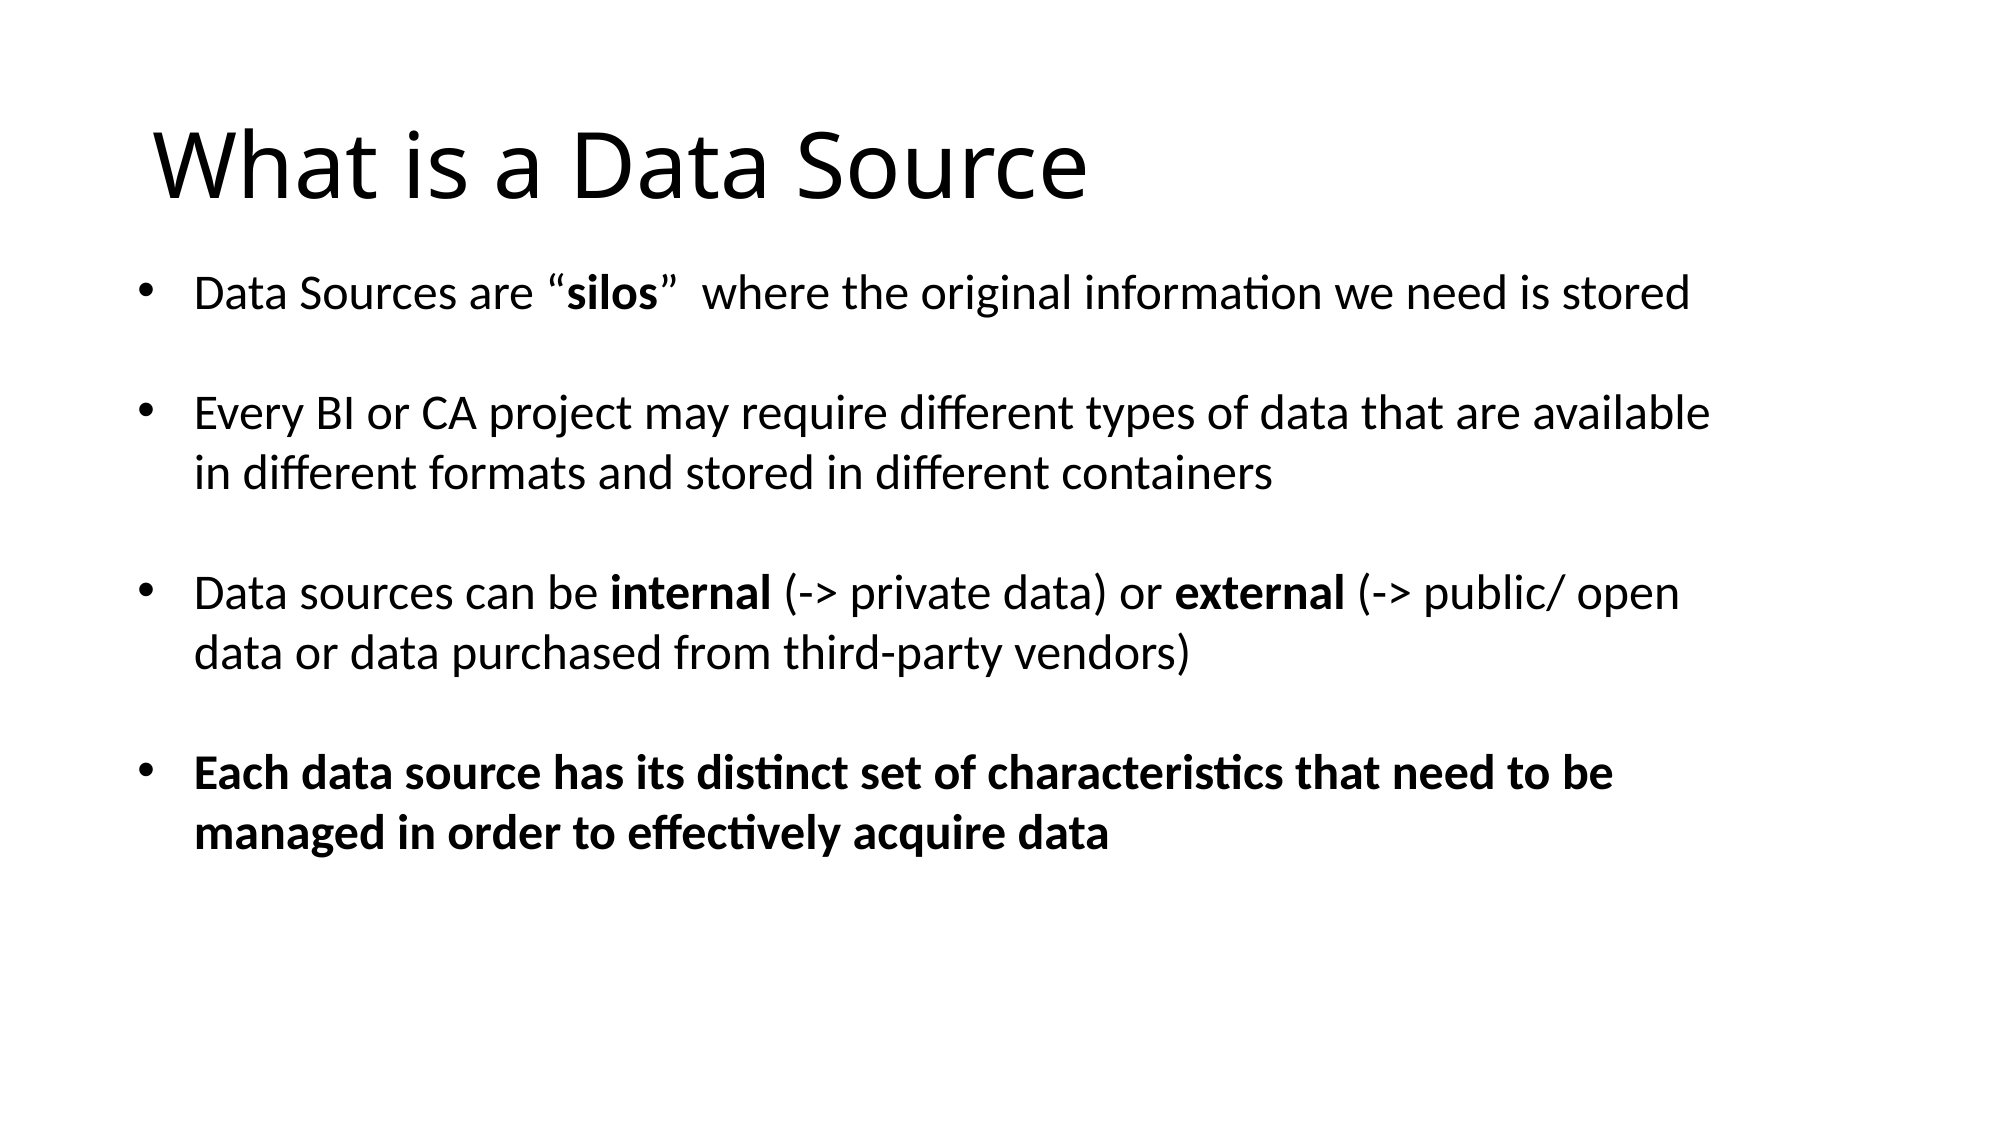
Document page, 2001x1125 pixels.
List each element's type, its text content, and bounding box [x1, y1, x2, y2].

text_box Data Sources are “silos” where the original information we need is stored Every BI or CA project may require different types of data that are available in different formats and stored in different containers Data sources can be internal (-> private data) or external (-> public/ open data or data purchased from third-party vendors) Each data source has its distinct set of characteristics that need to be managed in order to effectively acquire data [122, 251, 1758, 987]
title What is a Data Source [137, 59, 1863, 278]
